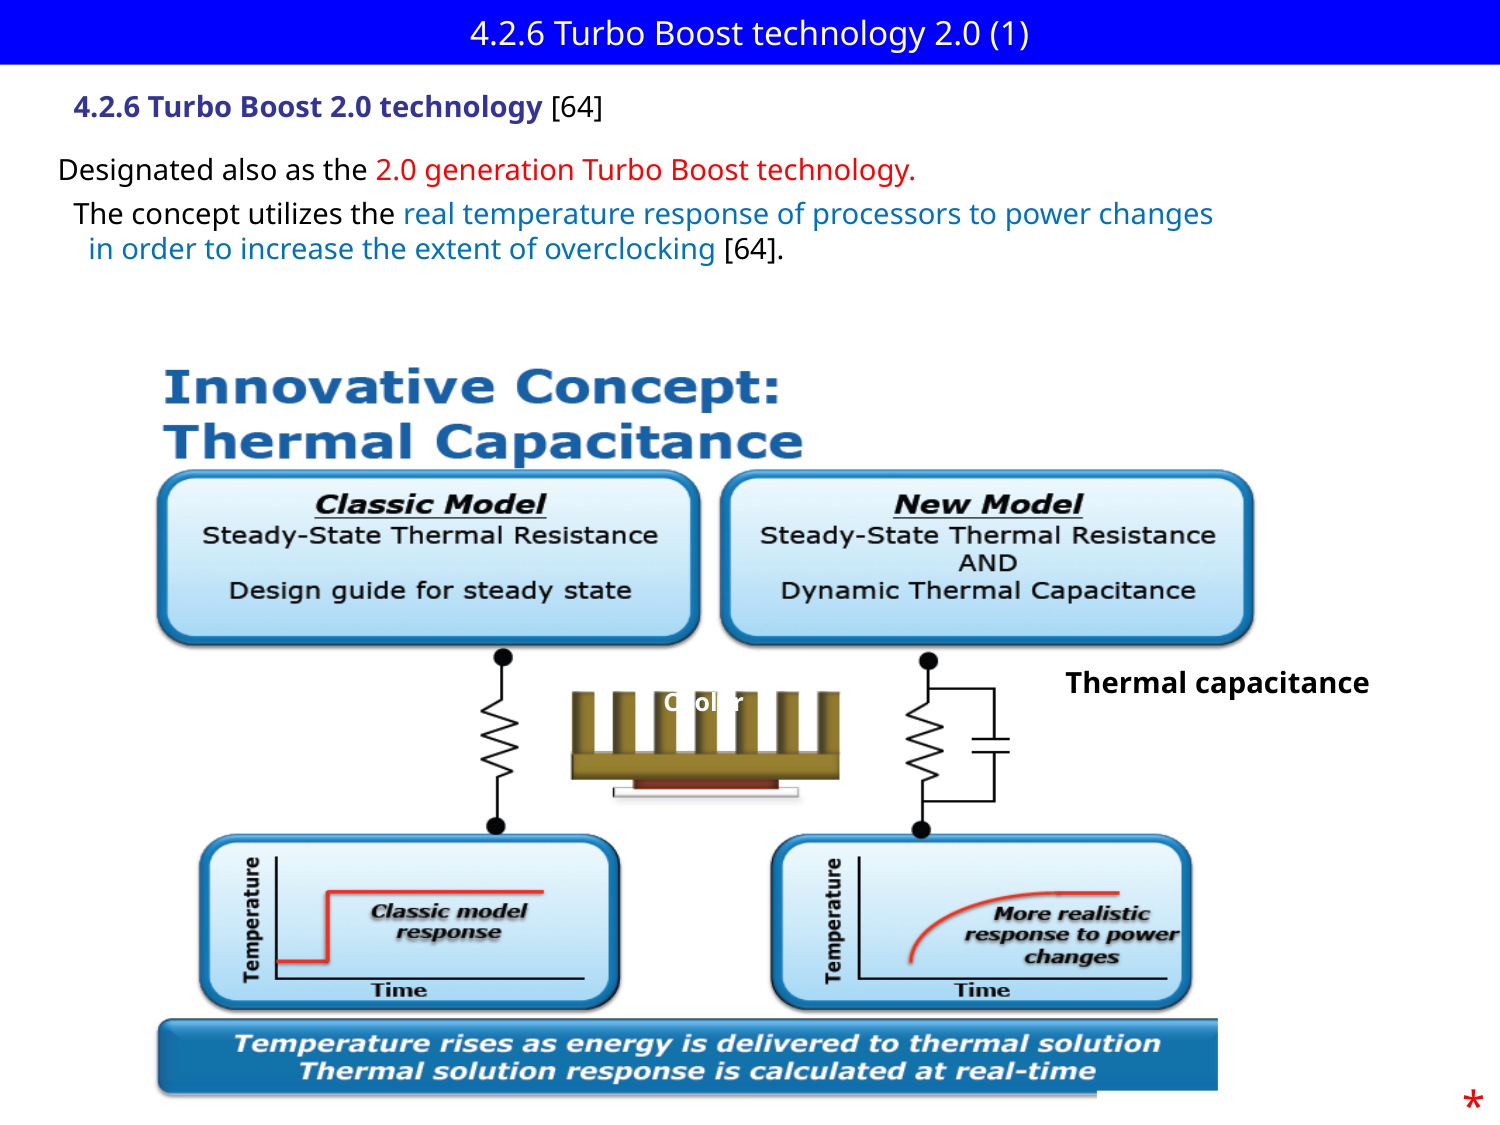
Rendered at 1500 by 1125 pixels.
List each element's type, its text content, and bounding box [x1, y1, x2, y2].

title 4.2.6 Turbo Boost technology 2.0 (1) [0, 0, 1500, 65]
text_box Designated also as the 2.0 generation Turbo Boost technology. [42, 143, 932, 194]
picture [133, 358, 1306, 1118]
text_box * [1448, 1071, 1500, 1125]
text_box The concept utilizes the real temperature response of processors to power changes in order to increase the extent of overclocking [64]. [58, 188, 1229, 273]
text_box Thermal capacitance [1310, 656, 1386, 707]
text_box 4.2.6 Turbo Boost 2.0 technology [64] [58, 81, 619, 131]
